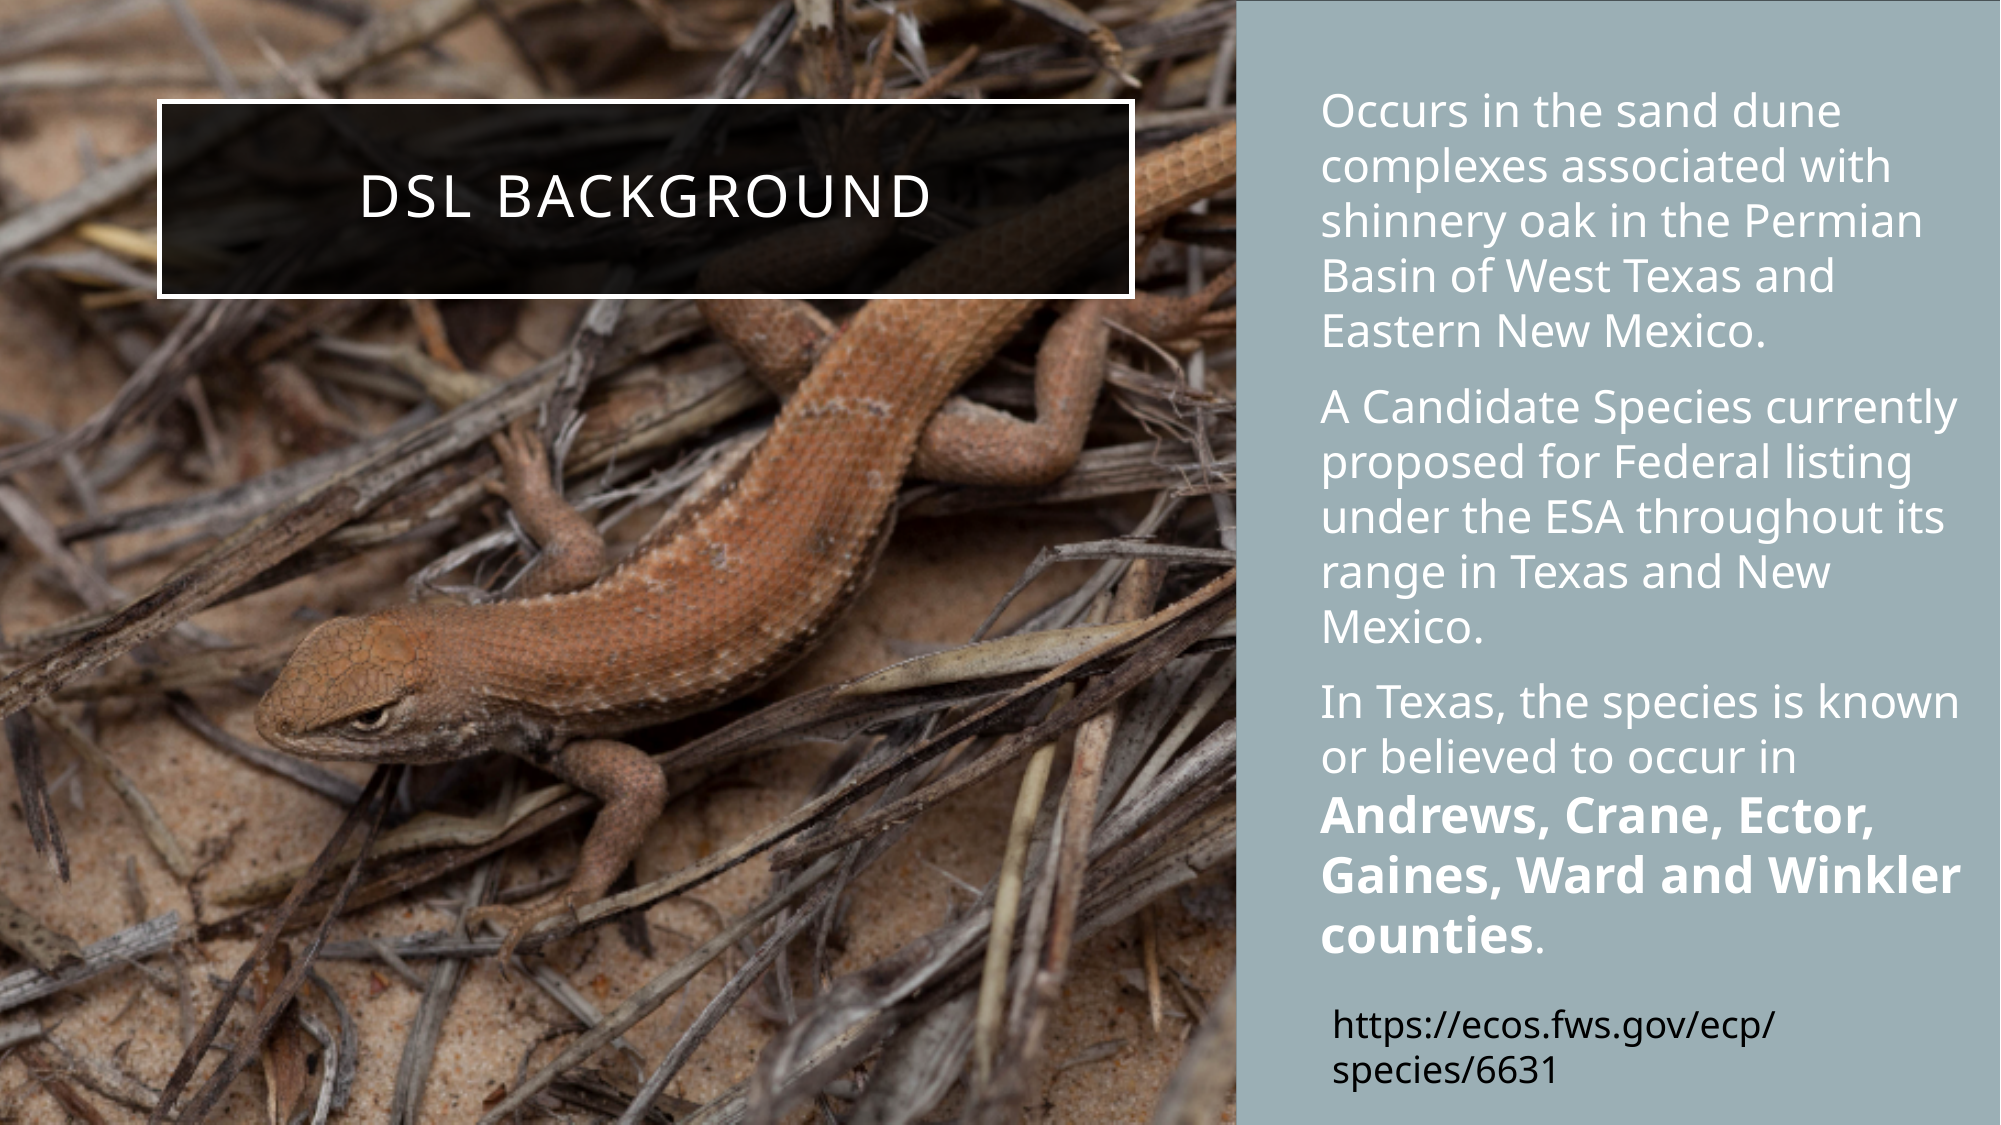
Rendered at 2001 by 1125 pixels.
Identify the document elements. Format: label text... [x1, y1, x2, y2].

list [0, 0, 1237, 1125]
text_box [1237, 0, 2000, 1125]
list Occurs in the sand dune complexes associated with shinnery oak in the Permian Basin of West Texas and Eastern New Mexico. A Candidate Species currently proposed for Federal listing under the ESA throughout its range in Texas and New Mexico. In Texas, the species is known or believed to occur in Andrews, Crane, Ector, Gaines, Ward and Winkler counties. [1253, 63, 1983, 982]
text_box https://ecos.fws.gov/ecp/species/6631 [1317, 993, 1919, 1098]
